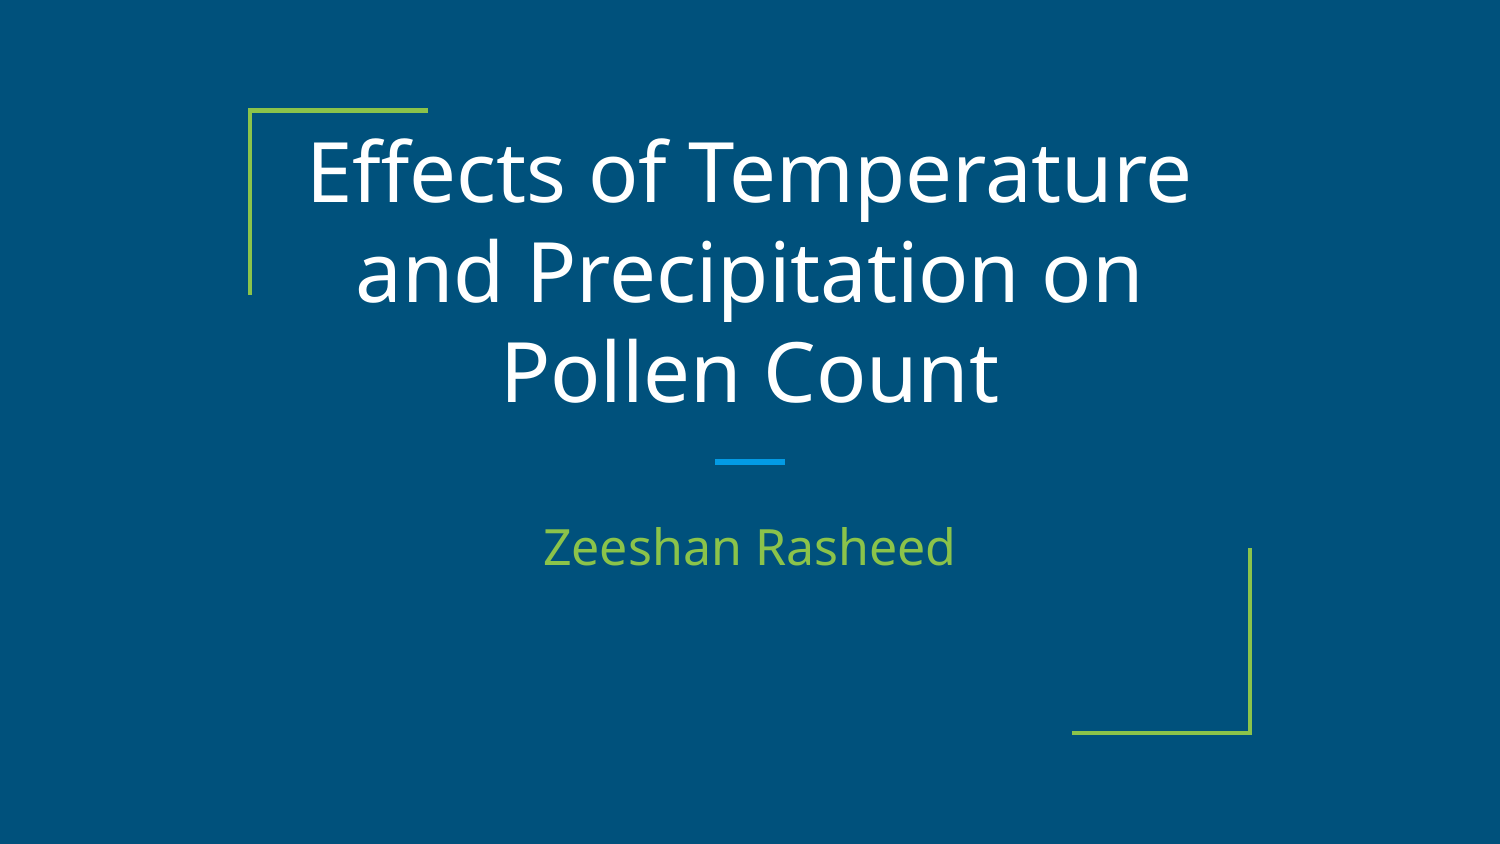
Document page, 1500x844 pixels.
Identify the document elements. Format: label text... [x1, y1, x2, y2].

picture [593, 157, 633, 195]
picture [784, 157, 847, 195]
picture [1068, 158, 1077, 195]
picture [354, 139, 383, 195]
picture [461, 157, 492, 195]
picture [1095, 158, 1105, 195]
picture [1150, 157, 1187, 195]
picture [640, 139, 669, 195]
picture [862, 157, 900, 195]
picture [531, 157, 562, 195]
picture [382, 139, 412, 195]
picture [960, 157, 984, 195]
picture [315, 143, 347, 195]
picture [734, 157, 771, 195]
picture [1121, 157, 1145, 195]
subtitle Zeeshan Rasheed [275, 500, 1225, 650]
picture [910, 157, 947, 195]
picture [689, 143, 733, 195]
picture [989, 157, 1024, 195]
title Effects of Temperature and Precipitation on Pollen Count [275, 195, 1225, 435]
picture [498, 148, 523, 195]
picture [414, 157, 451, 195]
picture [1033, 148, 1058, 195]
